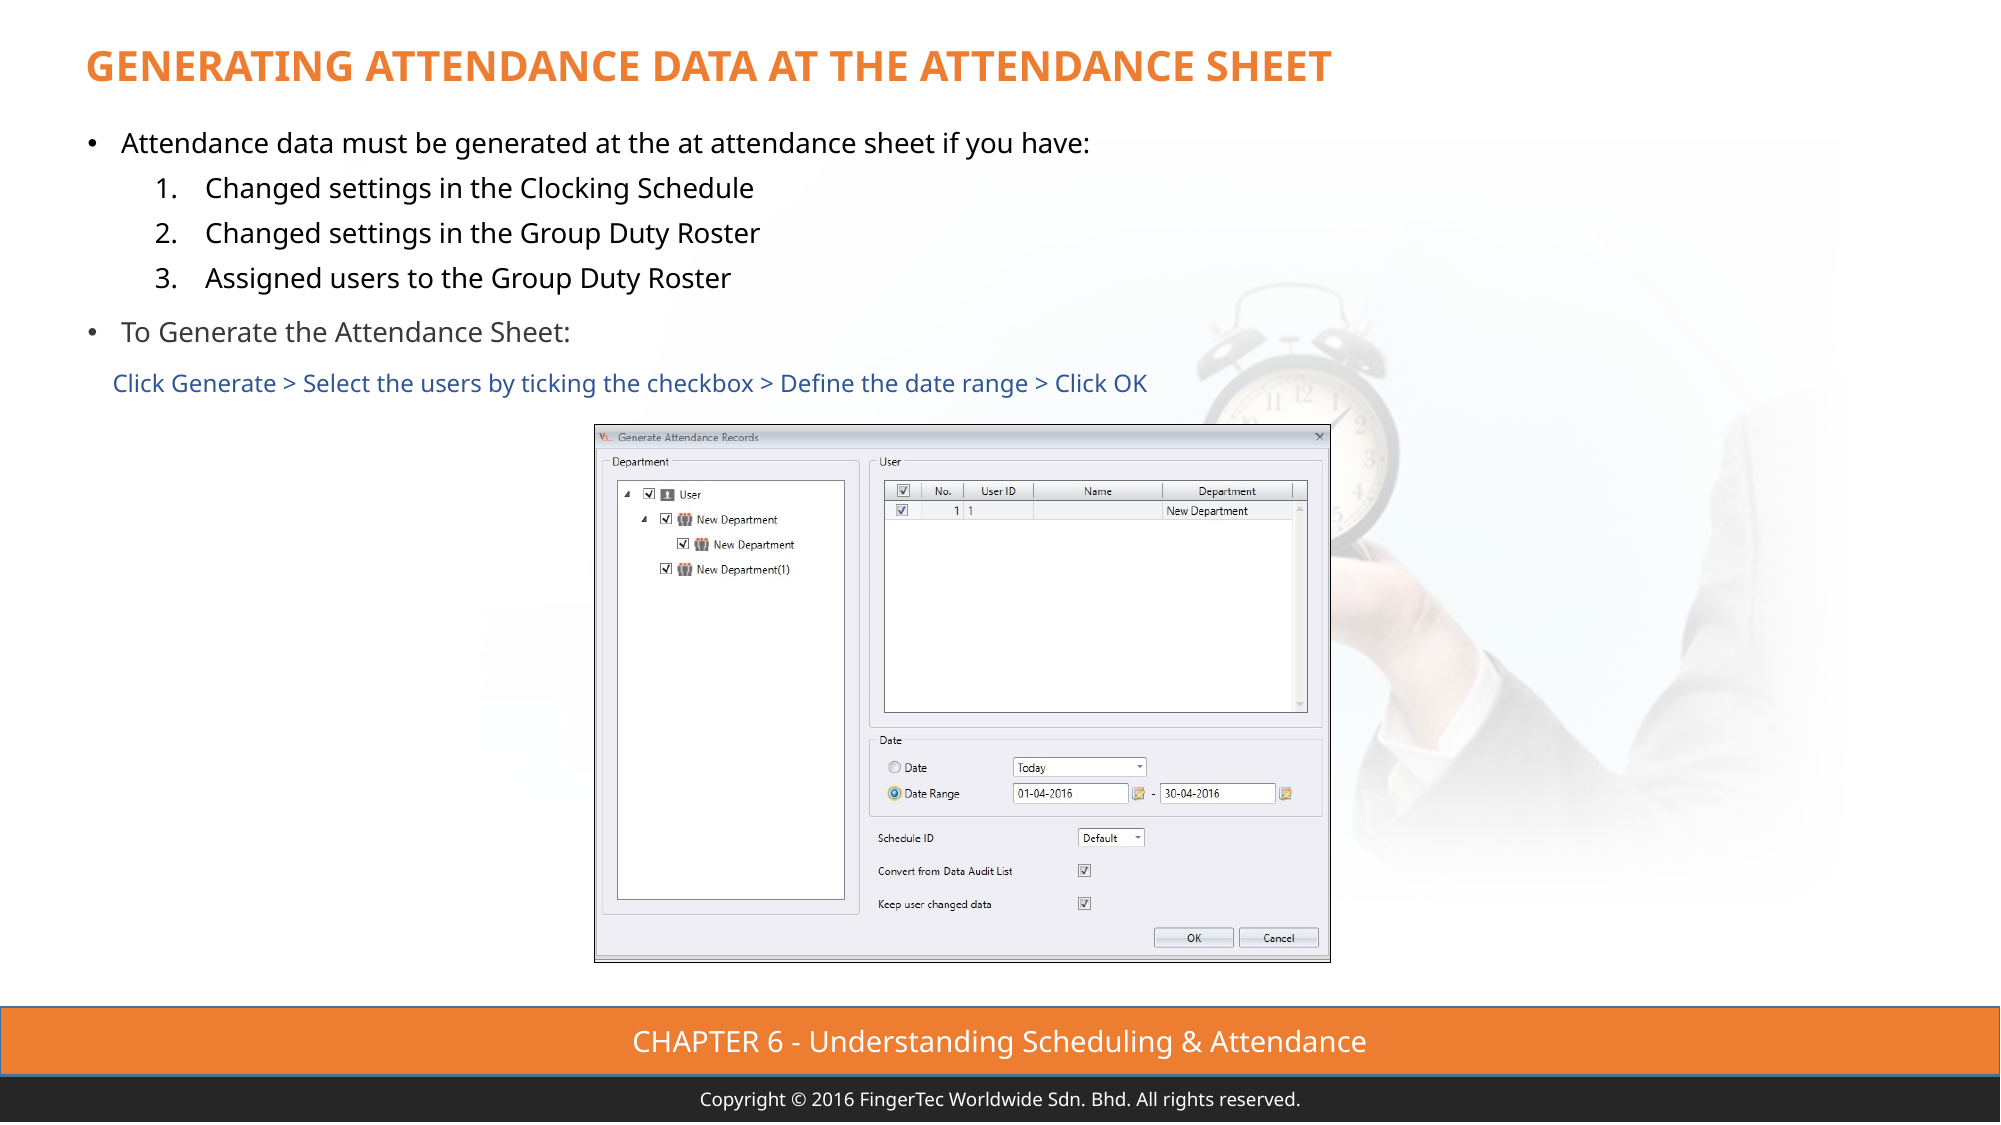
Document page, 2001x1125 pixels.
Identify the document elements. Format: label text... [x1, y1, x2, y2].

text_box GENERATING ATTENDANCE DATA AT THE ATTENDANCE SHEET [70, 32, 1510, 98]
picture [593, 424, 1331, 963]
text_box Attendance data must be generated at the at attendance sheet if you have: Changed settings in the Clocking Schedule Changed settings in the Group Duty Roster Assigned users to the Group Duty Roster To Generate the Attendance Sheet: Click Generate > Select the users by ticking the checkbox > Define the date range > Click OK [72, 65, 1705, 408]
text_box CHAPTER 6 - Understanding Scheduling & Attendance [0, 1006, 2000, 1077]
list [336, 138, 1860, 904]
text_box Copyright © 2016 FingerTec Worldwide Sdn. Bhd. All rights reserved. [0, 1077, 2000, 1122]
